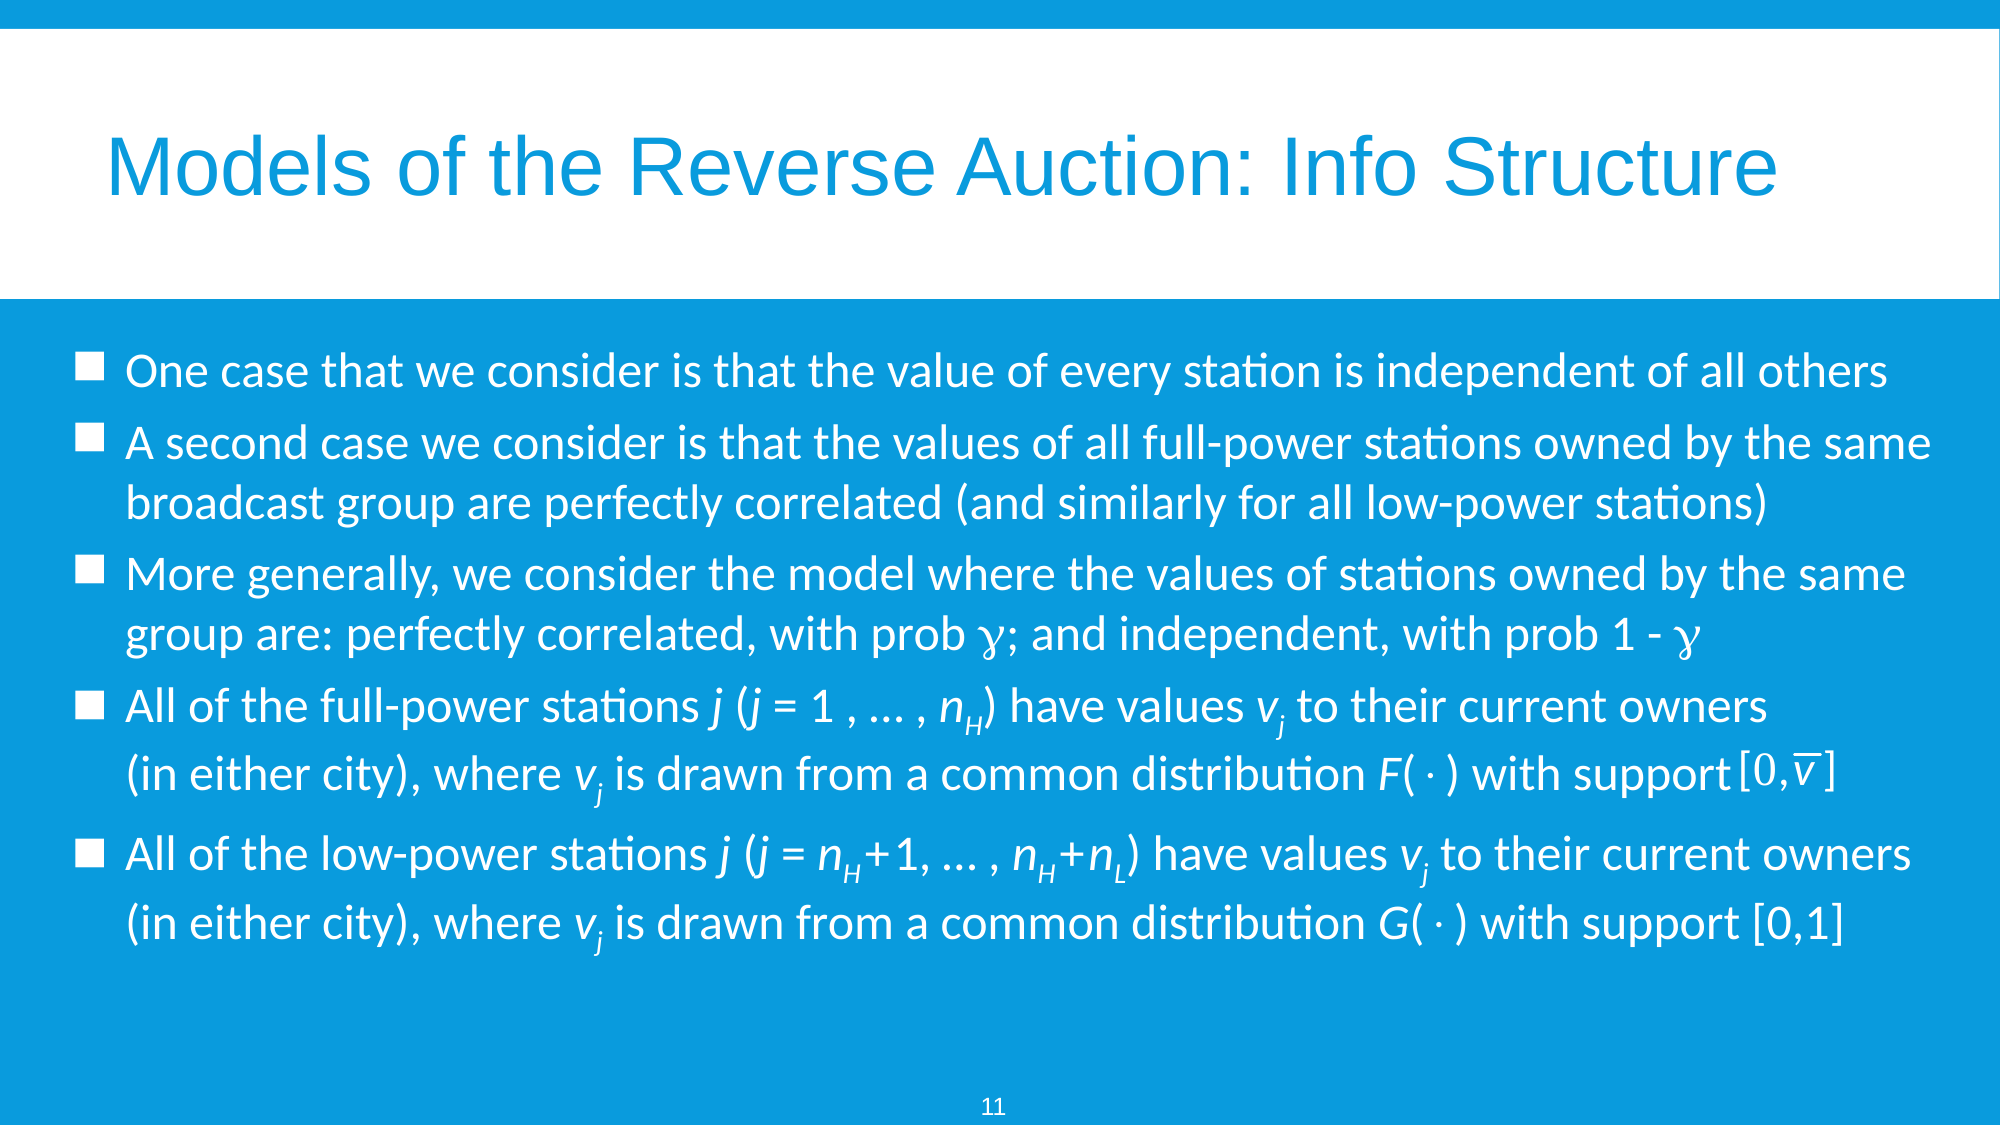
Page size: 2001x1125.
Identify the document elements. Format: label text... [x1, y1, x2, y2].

title Models of the Reverse Auction: Info Structure [90, 46, 1975, 295]
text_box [1737, 746, 1839, 800]
list One case that we consider is that the value of every station is independent of all others A second case we consider is that the values of all full-power stations owned by the same broadcast group are perfectly correlated (and similarly for all low-power stations) More generally, we consider the model where the values of stations owned by the same group are: perfectly correlated, with prob ; and independent, with prob 1 -  All of the full-power stations j (j = 1 , … , nH) have values vj to their current owners (in either city), where vj is drawn from a common distribution F() with support All of the low-power stations j (j = nH + 1, … , nH + nL) have values vj to their current owners (in either city), where vj is drawn from a common distribution G() with support [0,1] [34, 329, 1950, 1020]
slide_number 11 [922, 1075, 1073, 1125]
